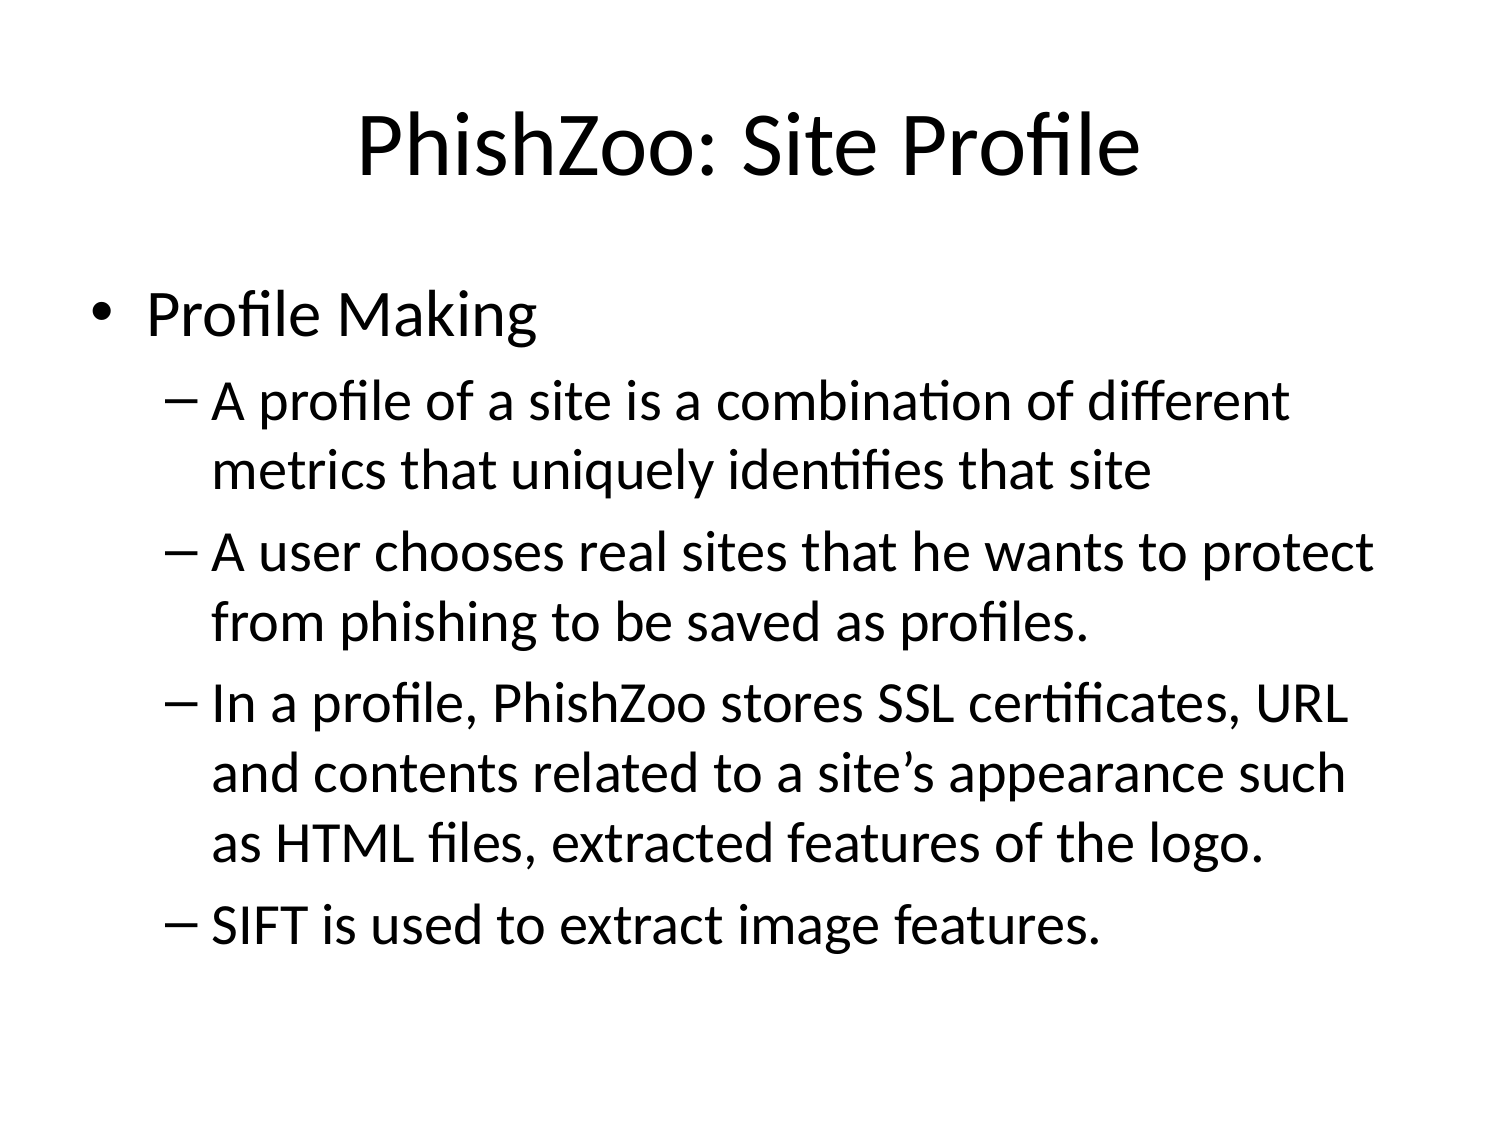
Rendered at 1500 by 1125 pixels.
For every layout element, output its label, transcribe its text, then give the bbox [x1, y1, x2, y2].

title PhishZoo: Site Profile [75, 45, 1425, 233]
list Profile Making A profile of a site is a combination of different metrics that uniquely identifies that site A user chooses real sites that he wants to protect from phishing to be saved as profiles. In a profile, PhishZoo stores SSL certificates, URL and contents related to a site’s appearance such as HTML files, extracted features of the logo. SIFT is used to extract image features. [75, 262, 1425, 1005]
